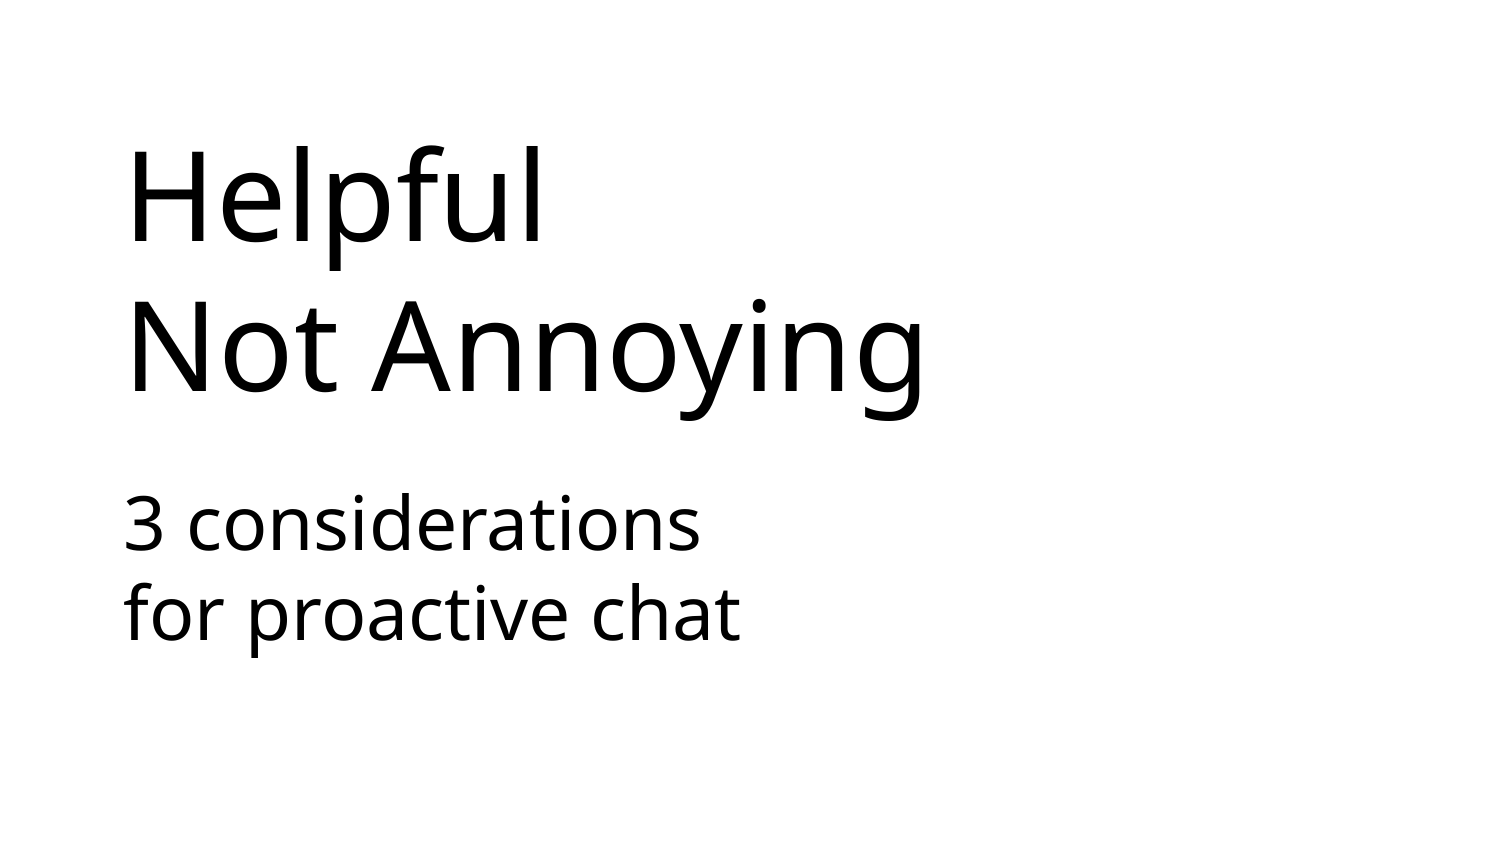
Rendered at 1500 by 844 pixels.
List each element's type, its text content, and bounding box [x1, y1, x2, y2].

text_box Helpful Not Annoying 3 considerations for proactive chat [108, 100, 1361, 582]
